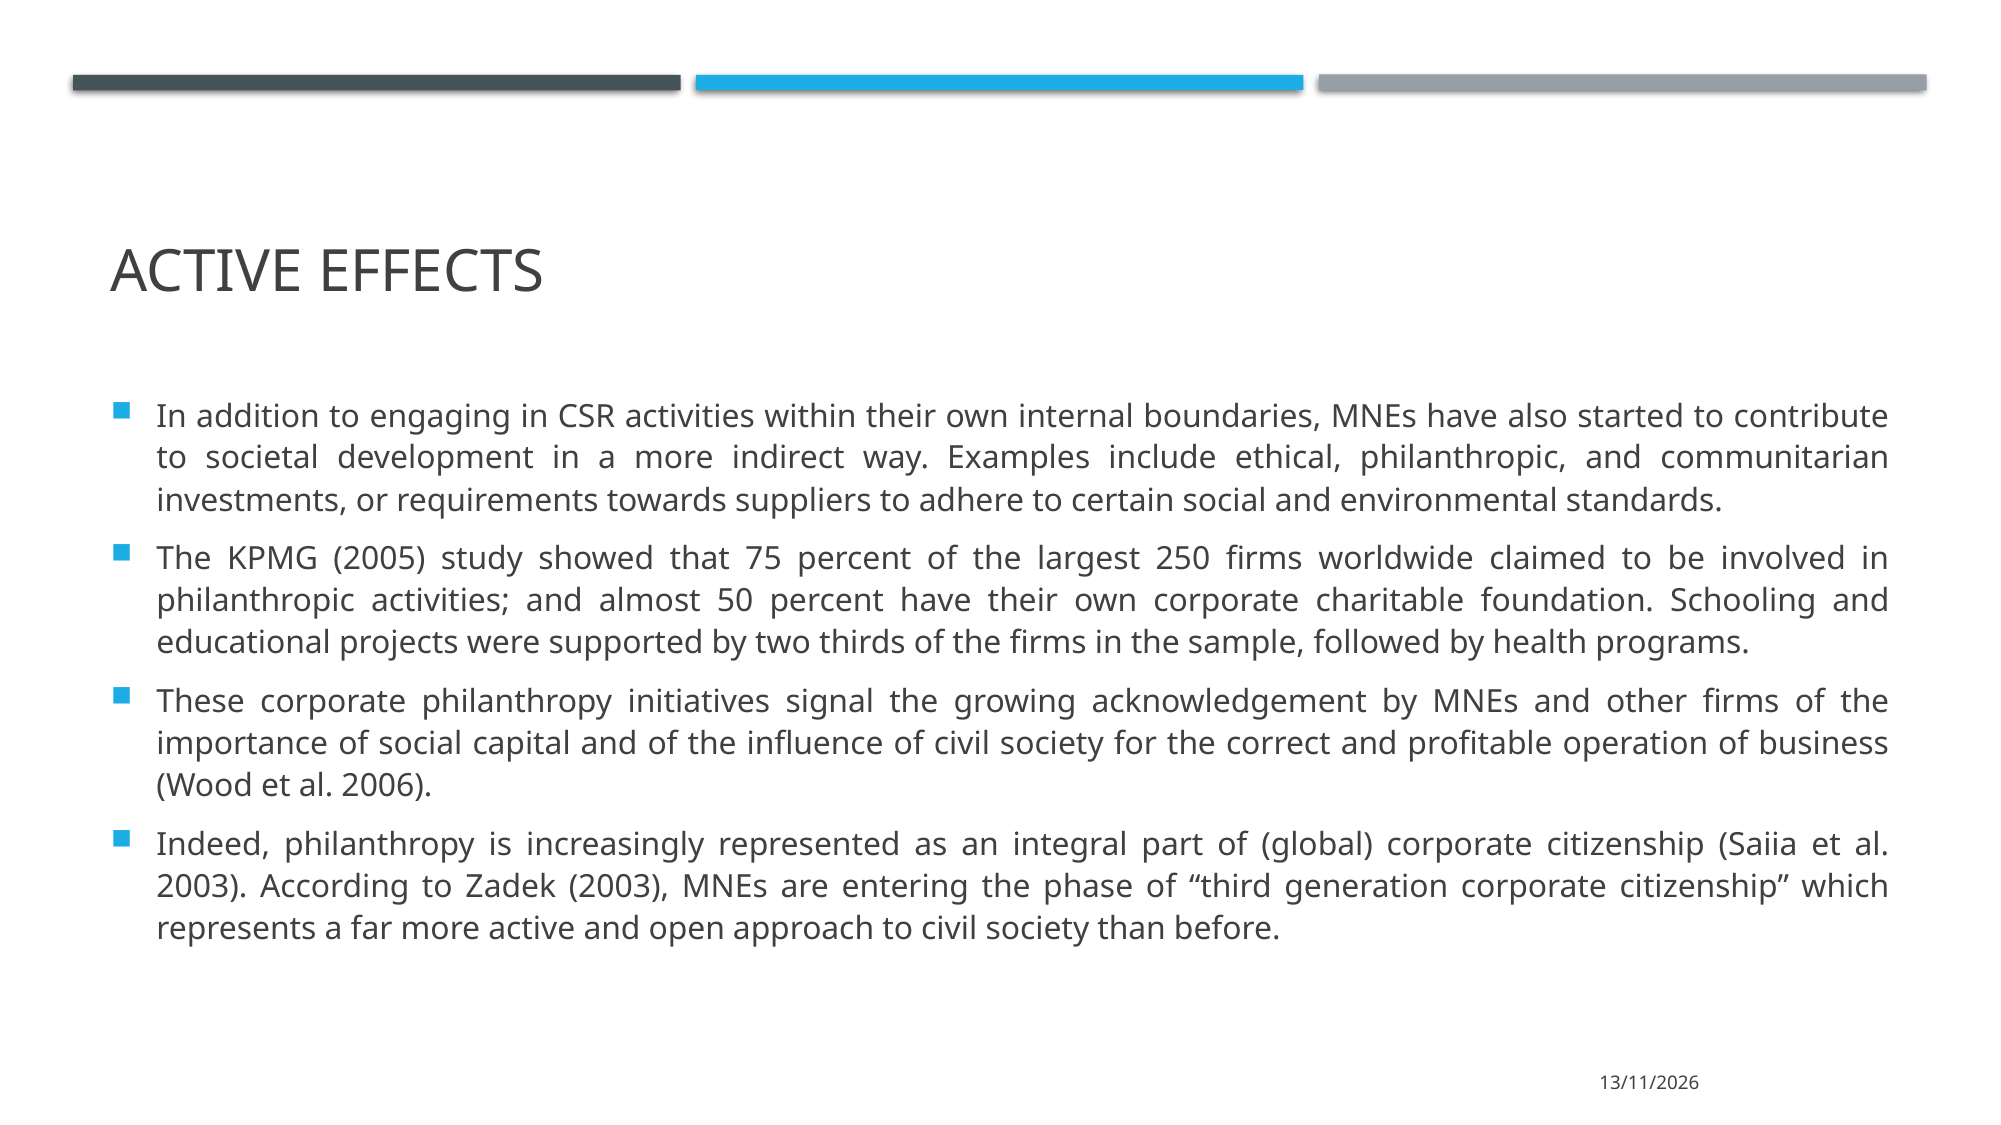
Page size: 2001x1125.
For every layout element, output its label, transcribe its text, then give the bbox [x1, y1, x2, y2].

title Active Effects [95, 115, 1905, 311]
list In addition to engaging in CSR activities within their own internal boundaries, MNEs have also started to contribute to societal development in a more indirect way. Examples include ethical, philanthropic, and communitarian investments, or requirements towards suppliers to adhere to certain social and environmental standards. The KPMG (2005) study showed that 75 percent of the largest 250 firms worldwide claimed to be involved in philanthropic activities; and almost 50 percent have their own corporate charitable foundation. Schooling and educational projects were supported by two thirds of the firms in the sample, followed by health programs. These corporate philanthropy initiatives signal the growing acknowledgement by MNEs and other firms of the importance of social capital and of the influence of civil society for the correct and profitable operation of business (Wood et al. 2006). Indeed, philanthropy is increasingly represented as an integral part of (global) corporate citizenship (Saiia et al. 2003). According to Zadek (2003), MNEs are entering the phase of “third generation corporate citizenship” which represents a far more active and open approach to civil society than before. [95, 383, 1905, 981]
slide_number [1247, 1053, 1715, 1114]
